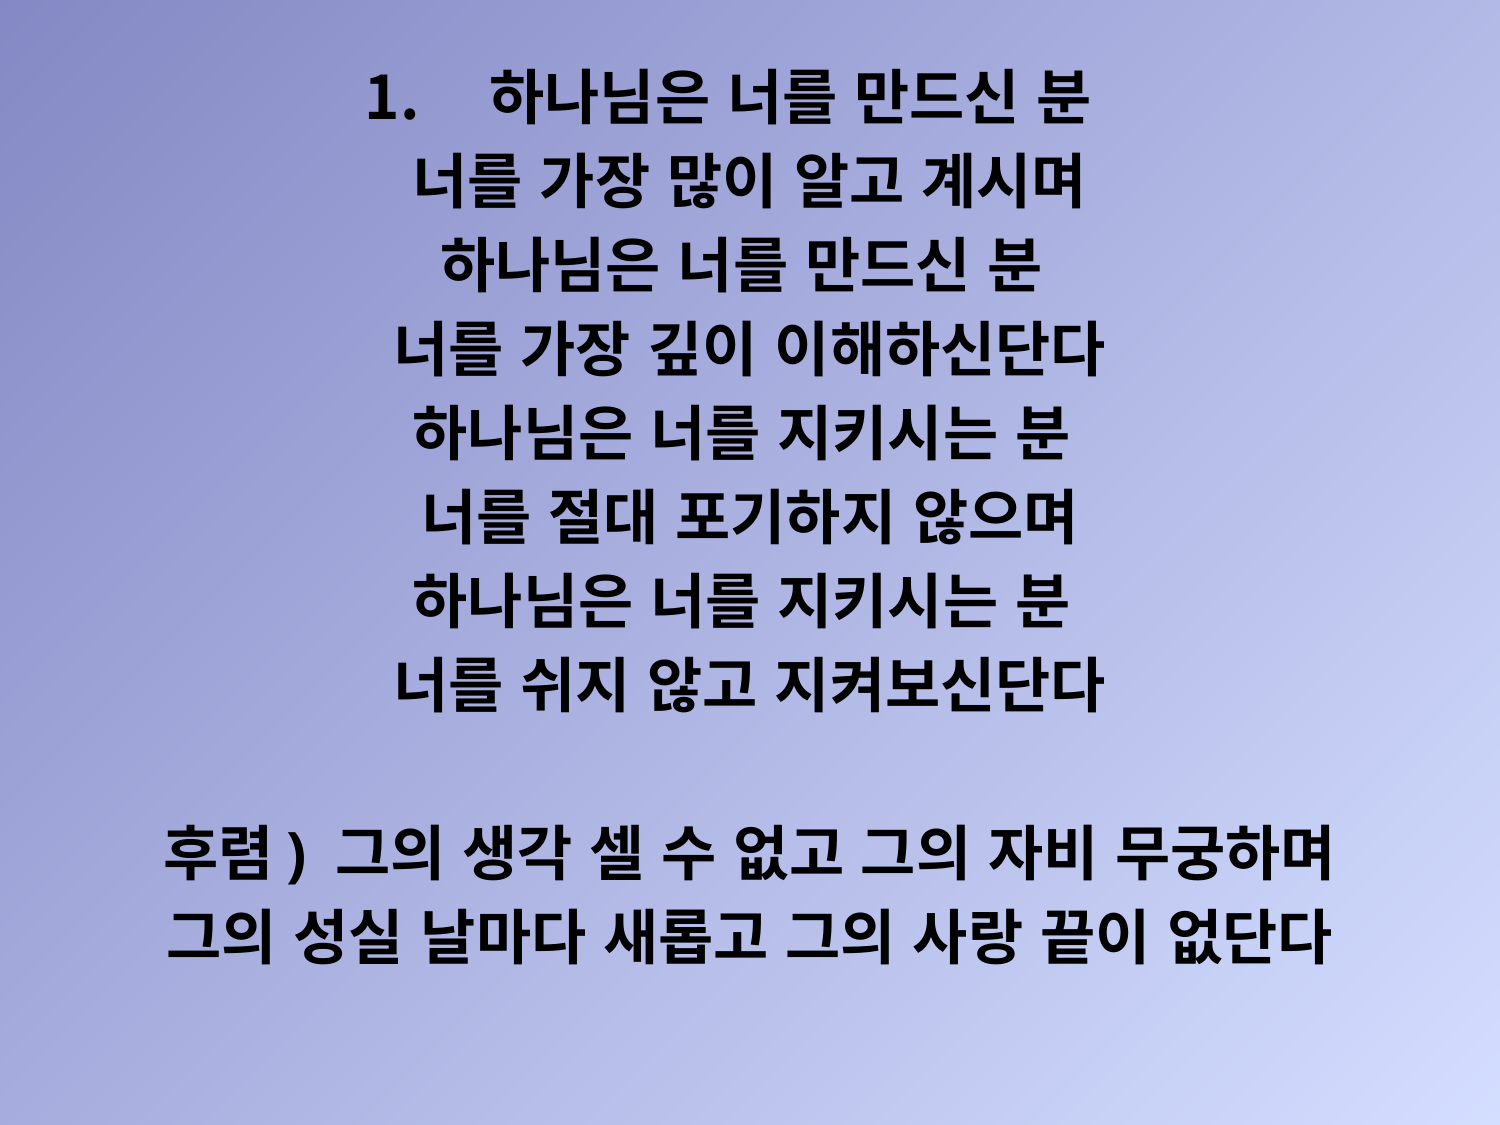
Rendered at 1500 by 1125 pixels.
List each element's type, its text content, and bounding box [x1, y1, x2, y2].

subtitle 하나님은 너를 만드신 분 너를 가장 많이 알고 계시며 하나님은 너를 만드신 분 너를 가장 깊이 이해하신단다 하나님은 너를 지키시는 분 너를 절대 포기하지 않으며 하나님은 너를 지키시는 분 너를 쉬지 않고 지켜보신단다 후렴) 그의 생각 셀 수 없고 그의 자비 무궁하며 그의 성실 날마다 새롭고 그의 사랑 끝이 없단다 [0, 0, 1500, 1125]
